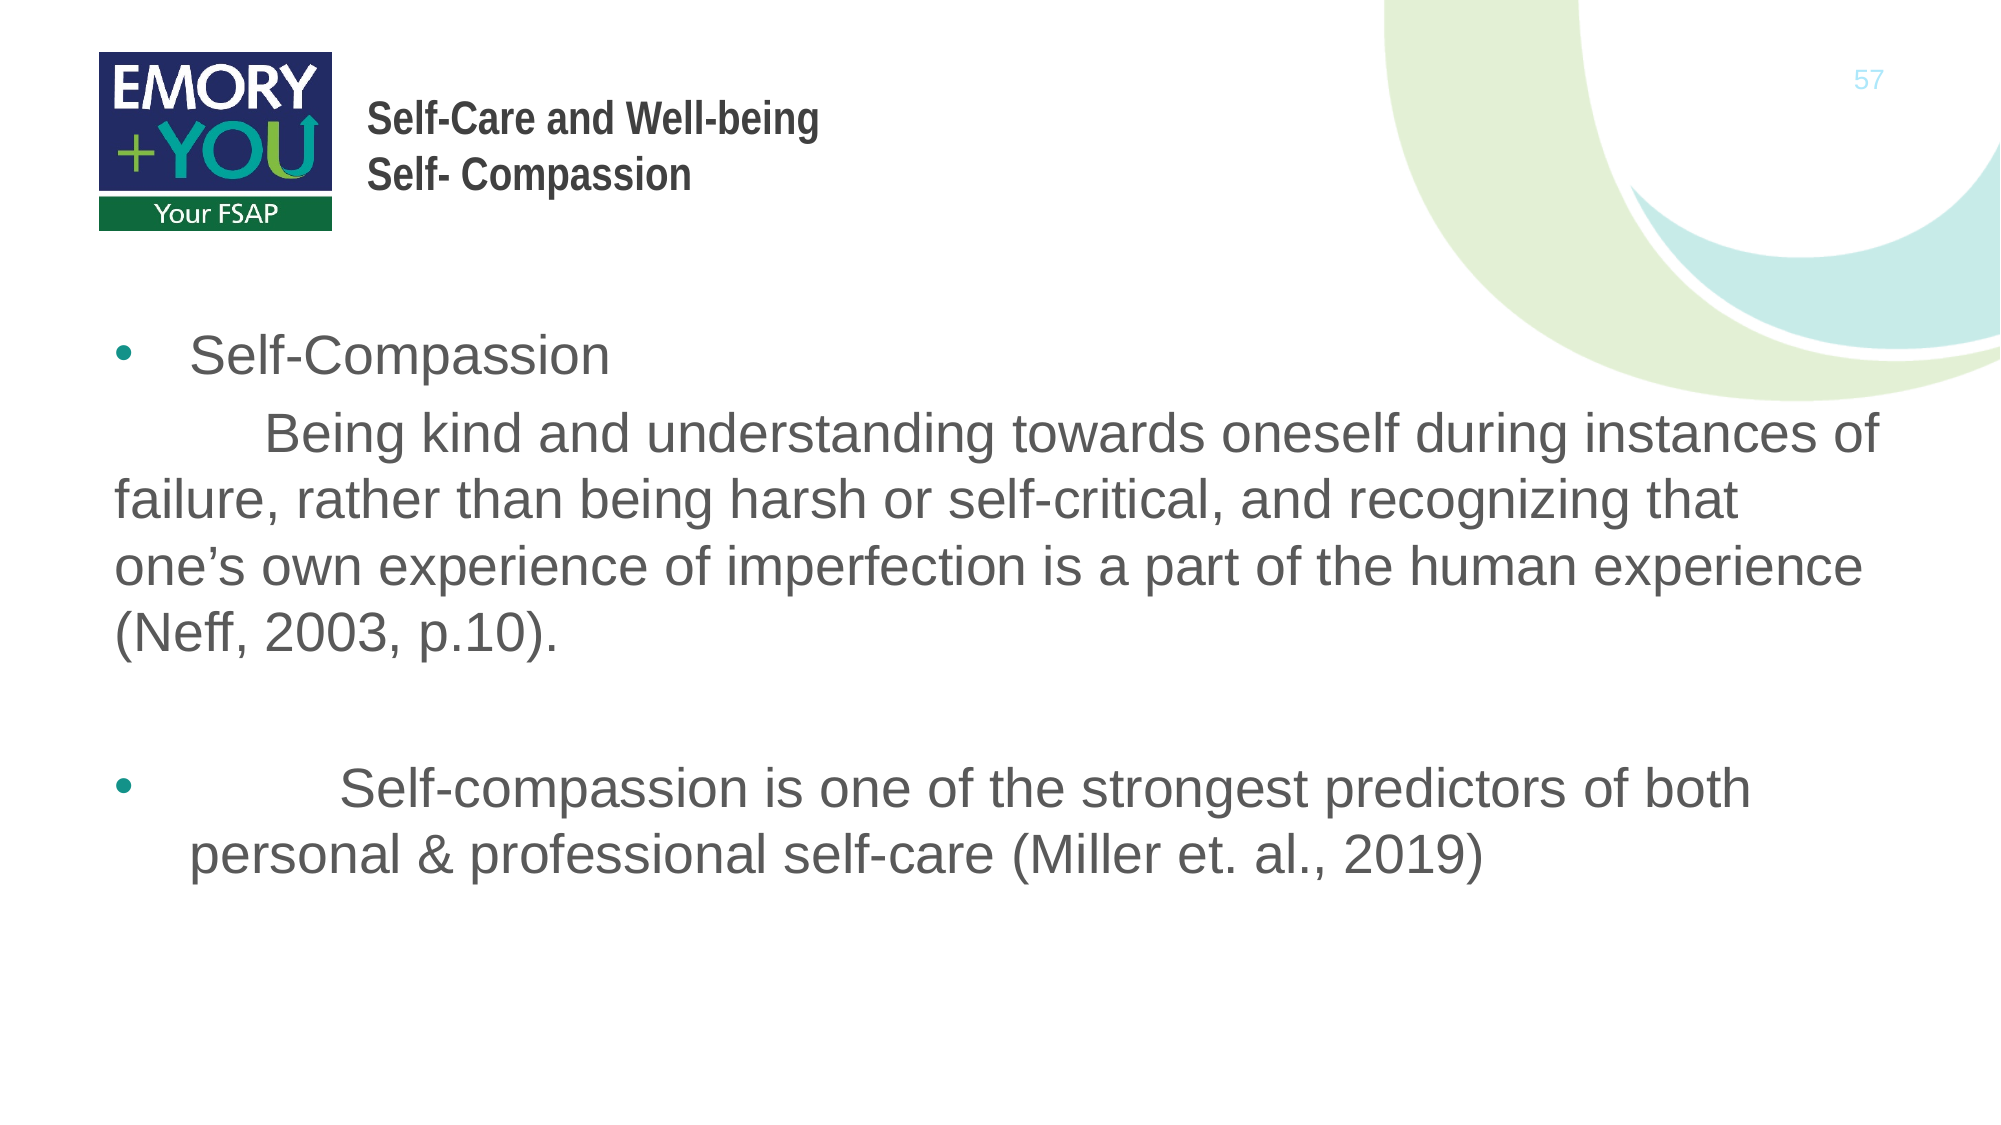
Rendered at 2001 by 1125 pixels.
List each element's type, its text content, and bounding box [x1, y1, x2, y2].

picture [99, 52, 332, 231]
slide_number 57 [1433, 48, 1900, 109]
list Self-Compassion Being kind and understanding towards oneself during instances of failure, rather than being harsh or self-critical, and recognizing that one’s own experience of imperfection is a part of the human experience (Neff, 2003, p.10). Self-compassion is one of the strongest predictors of both personal & professional self-care (Miller et. al., 2019) [99, 311, 1900, 1067]
title Self-Care and Well-being Self- Compassion [351, 79, 2000, 208]
